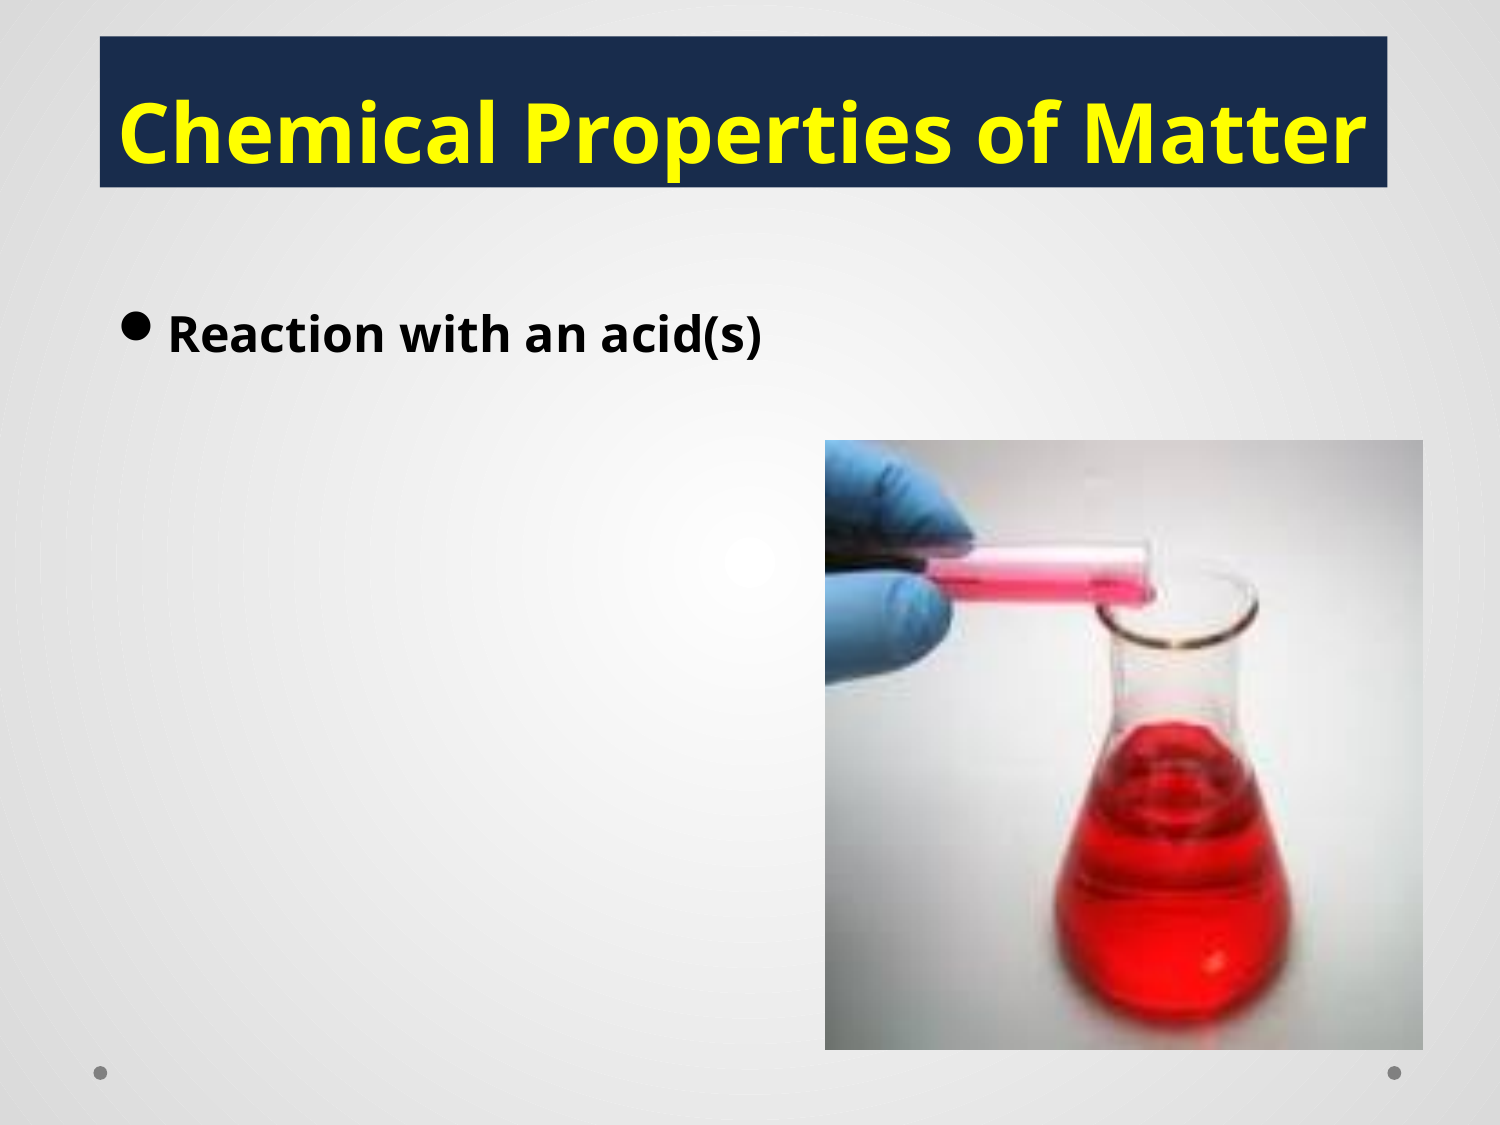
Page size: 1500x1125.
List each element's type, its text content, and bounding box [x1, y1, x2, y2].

picture [824, 440, 1423, 1050]
list Reaction with an acid(s) [27, 249, 1467, 1088]
title Chemical Properties of Matter [99, 36, 1388, 188]
